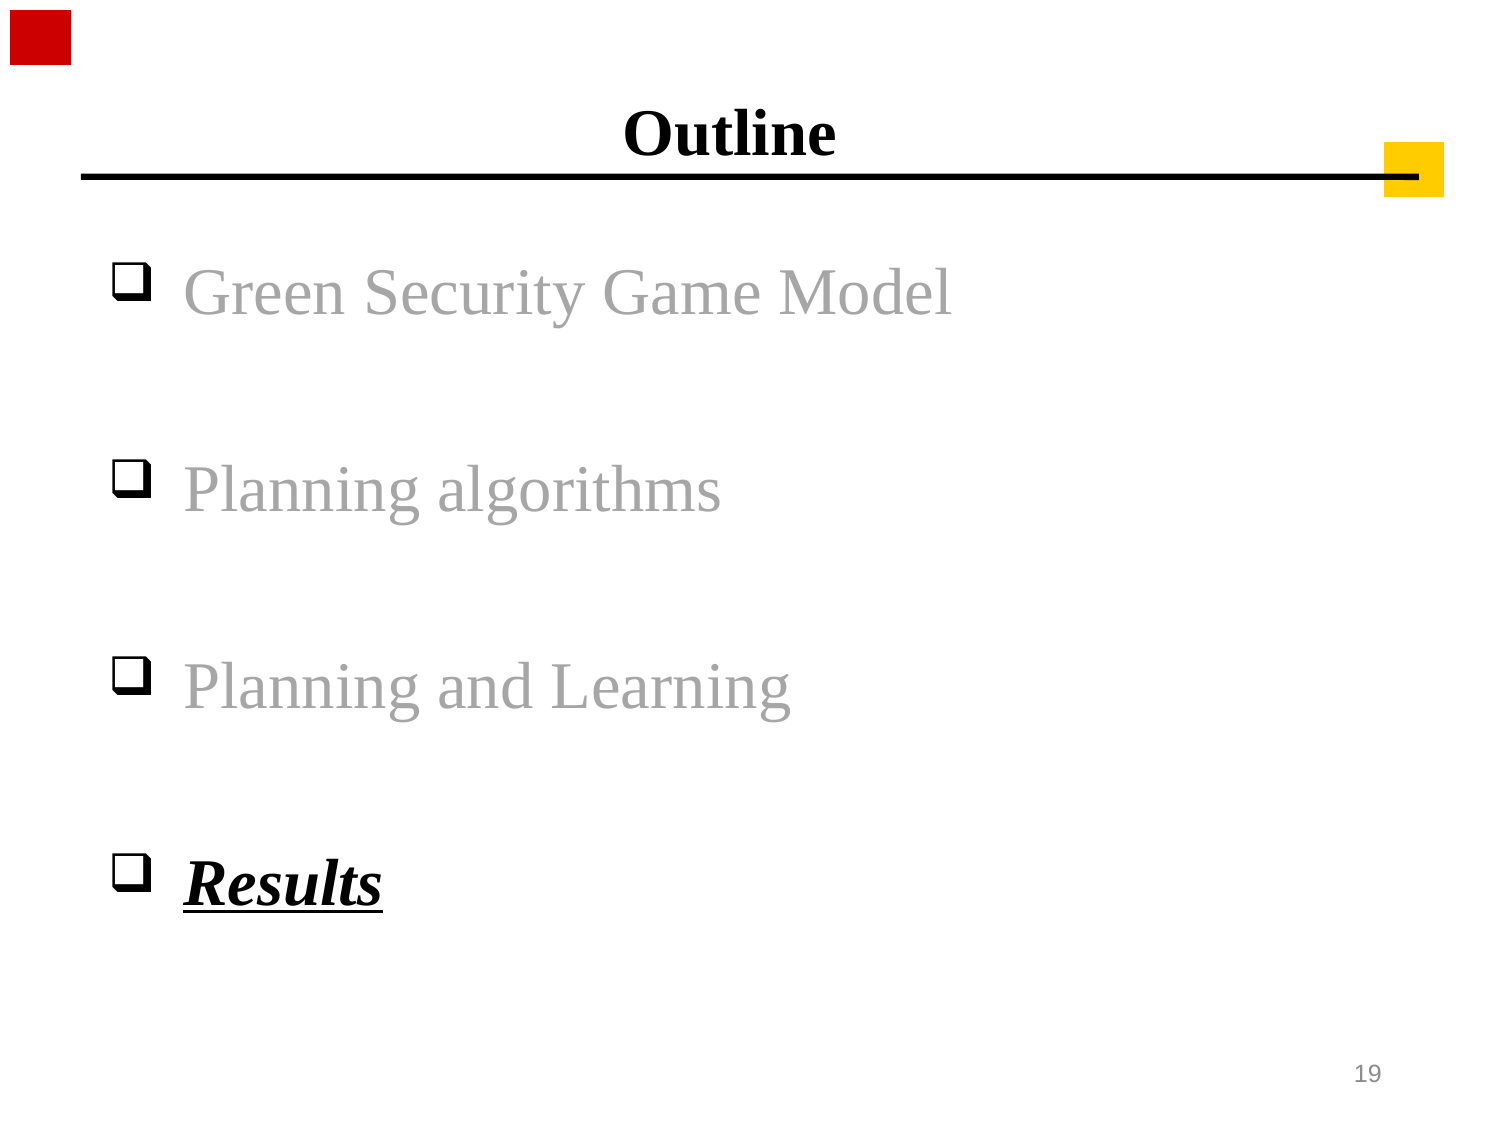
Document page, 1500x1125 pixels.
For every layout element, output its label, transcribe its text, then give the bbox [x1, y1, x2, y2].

text_box Green Security Game Model Planning algorithms Planning and Learning Results [92, 257, 1419, 1009]
slide_number 19 [1059, 1042, 1397, 1103]
title Outline [92, 89, 1368, 173]
